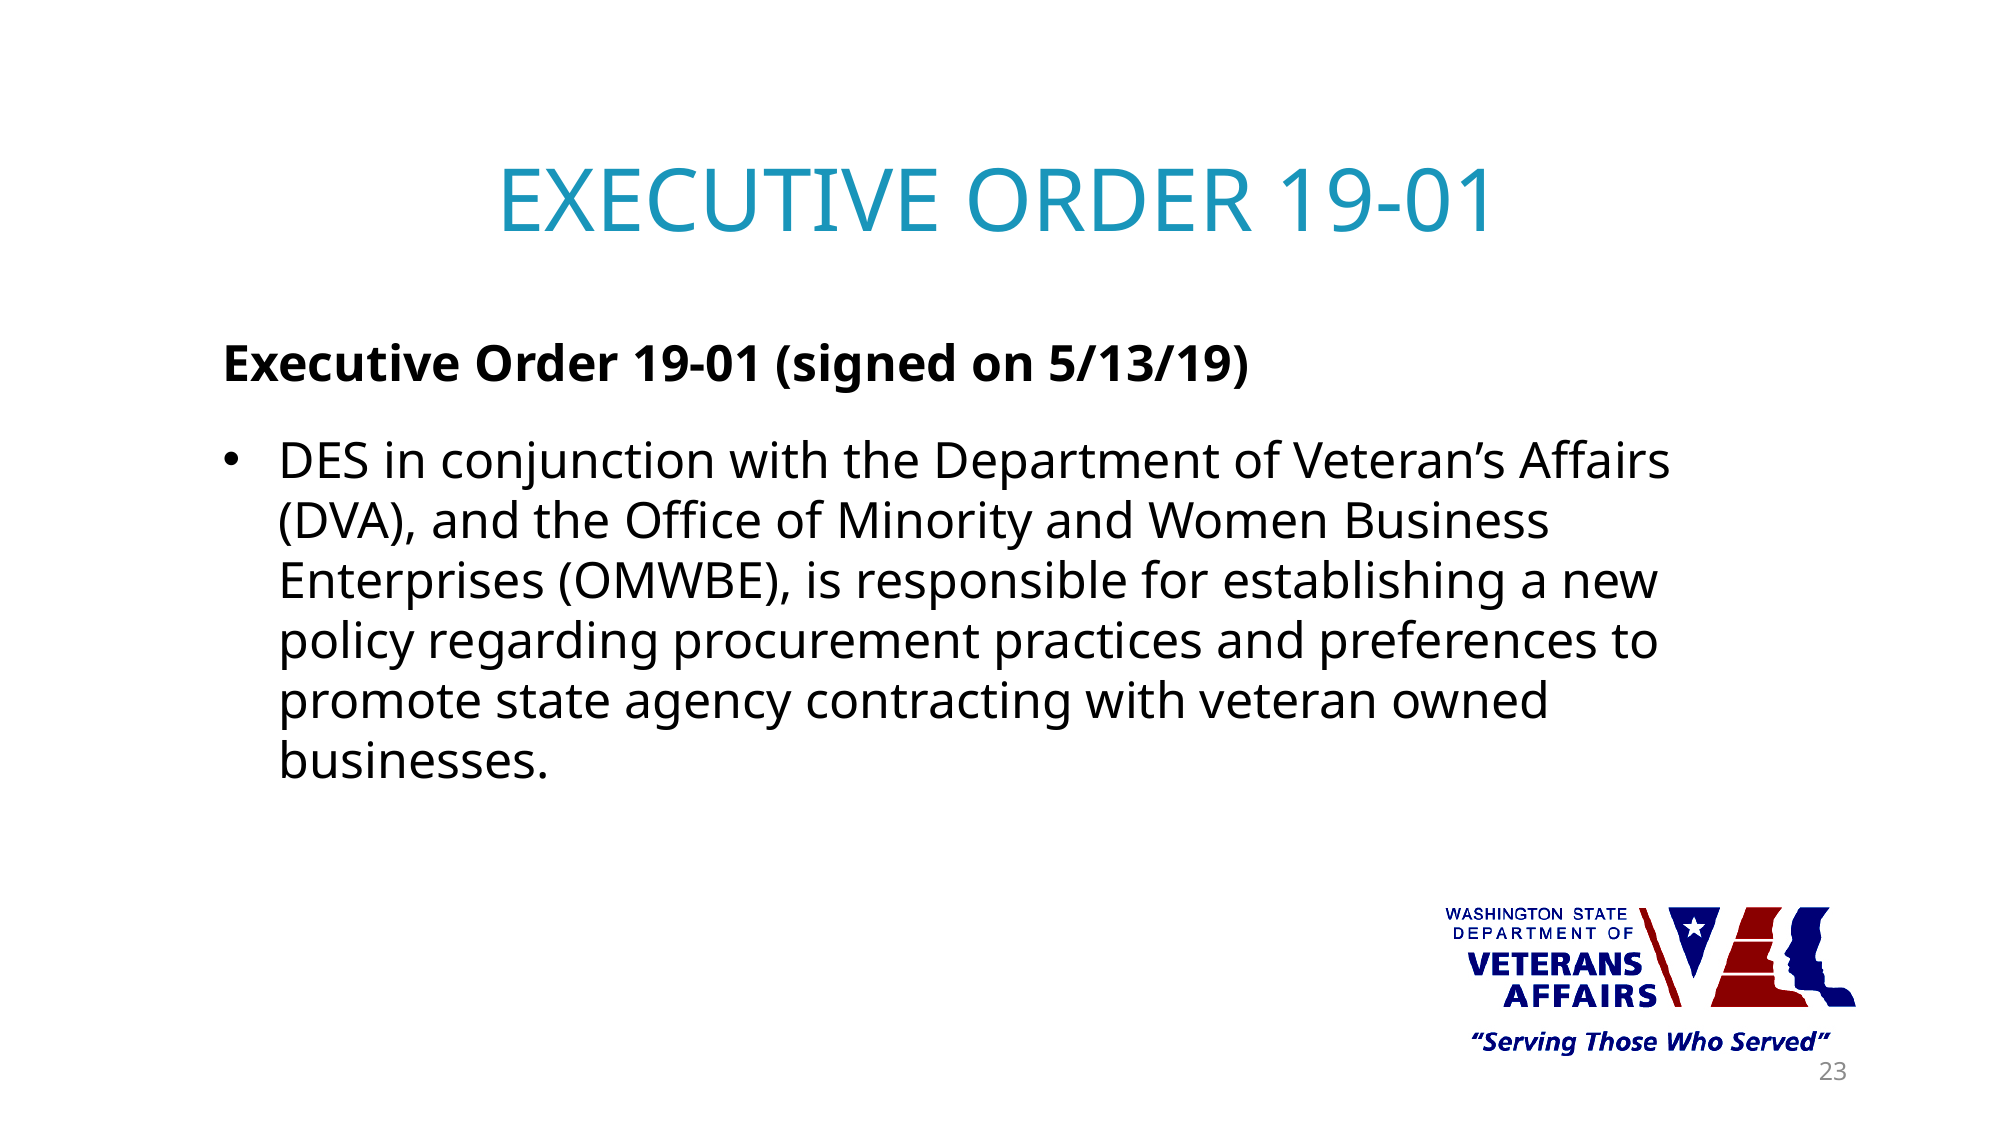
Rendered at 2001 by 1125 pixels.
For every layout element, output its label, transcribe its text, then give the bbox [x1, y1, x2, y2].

title Executive Order 19-01 [201, 136, 1800, 257]
list Executive Order 19-01 (signed on 5/13/19) DES in conjunction with the Department of Veteran’s Affairs (DVA), and the Office of Minority and Women Business Enterprises (OMWBE), is responsible for establishing a new policy regarding procurement practices and preferences to promote state agency contracting with veteran owned businesses. [207, 323, 1806, 989]
slide_number 23 [1412, 1042, 1863, 1103]
picture [1445, 907, 1856, 1056]
